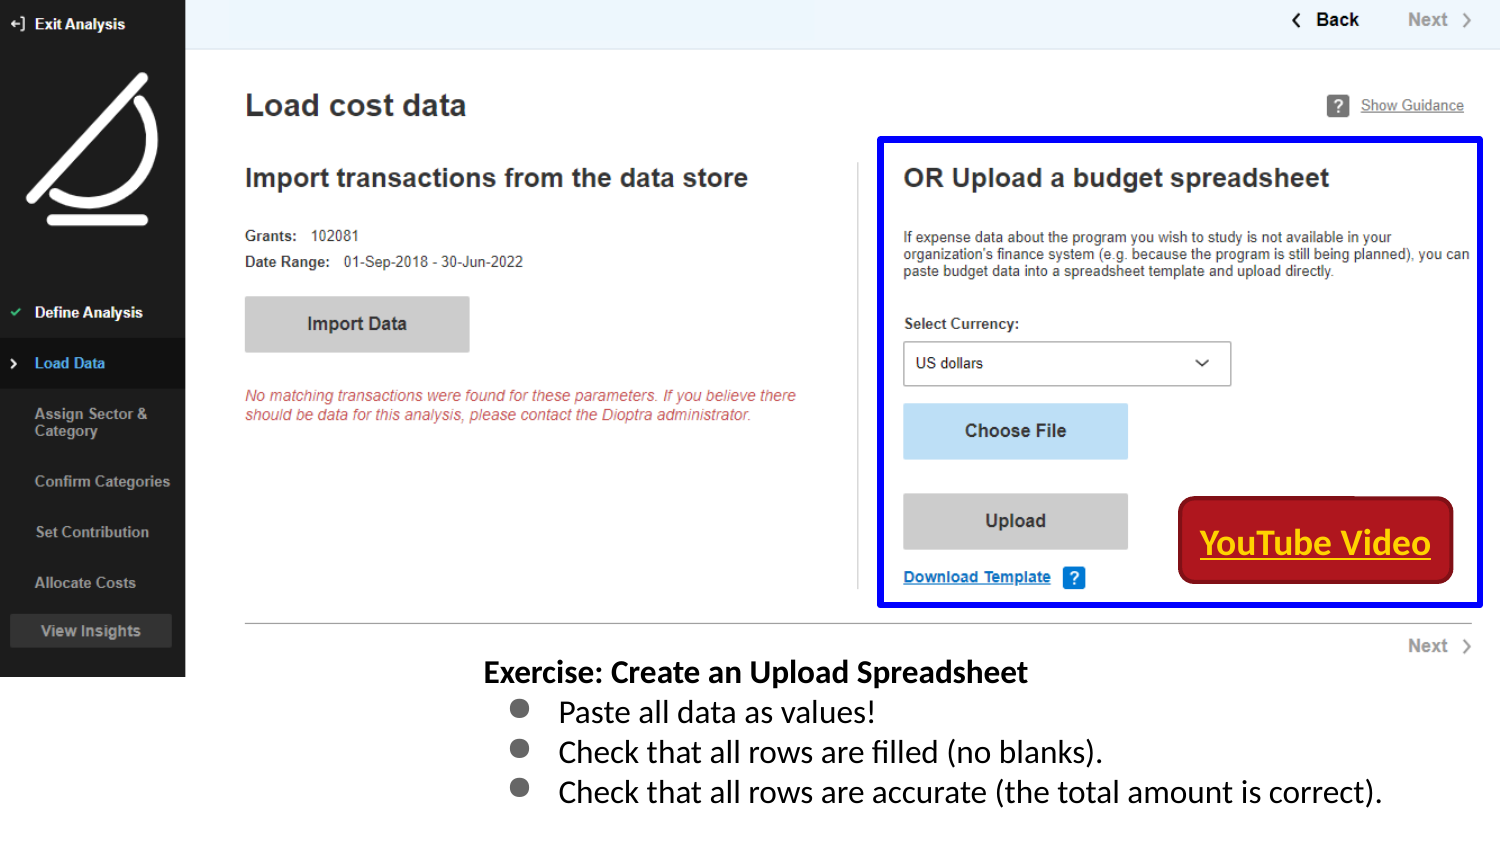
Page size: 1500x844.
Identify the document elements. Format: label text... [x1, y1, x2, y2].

text_box Exercise: Create an Upload Spreadsheet Paste all data as values! Check that all rows are filled (no blanks). Check that all rows are accurate (the total amount is correct). [468, 685, 1412, 807]
picture [0, 0, 1500, 677]
